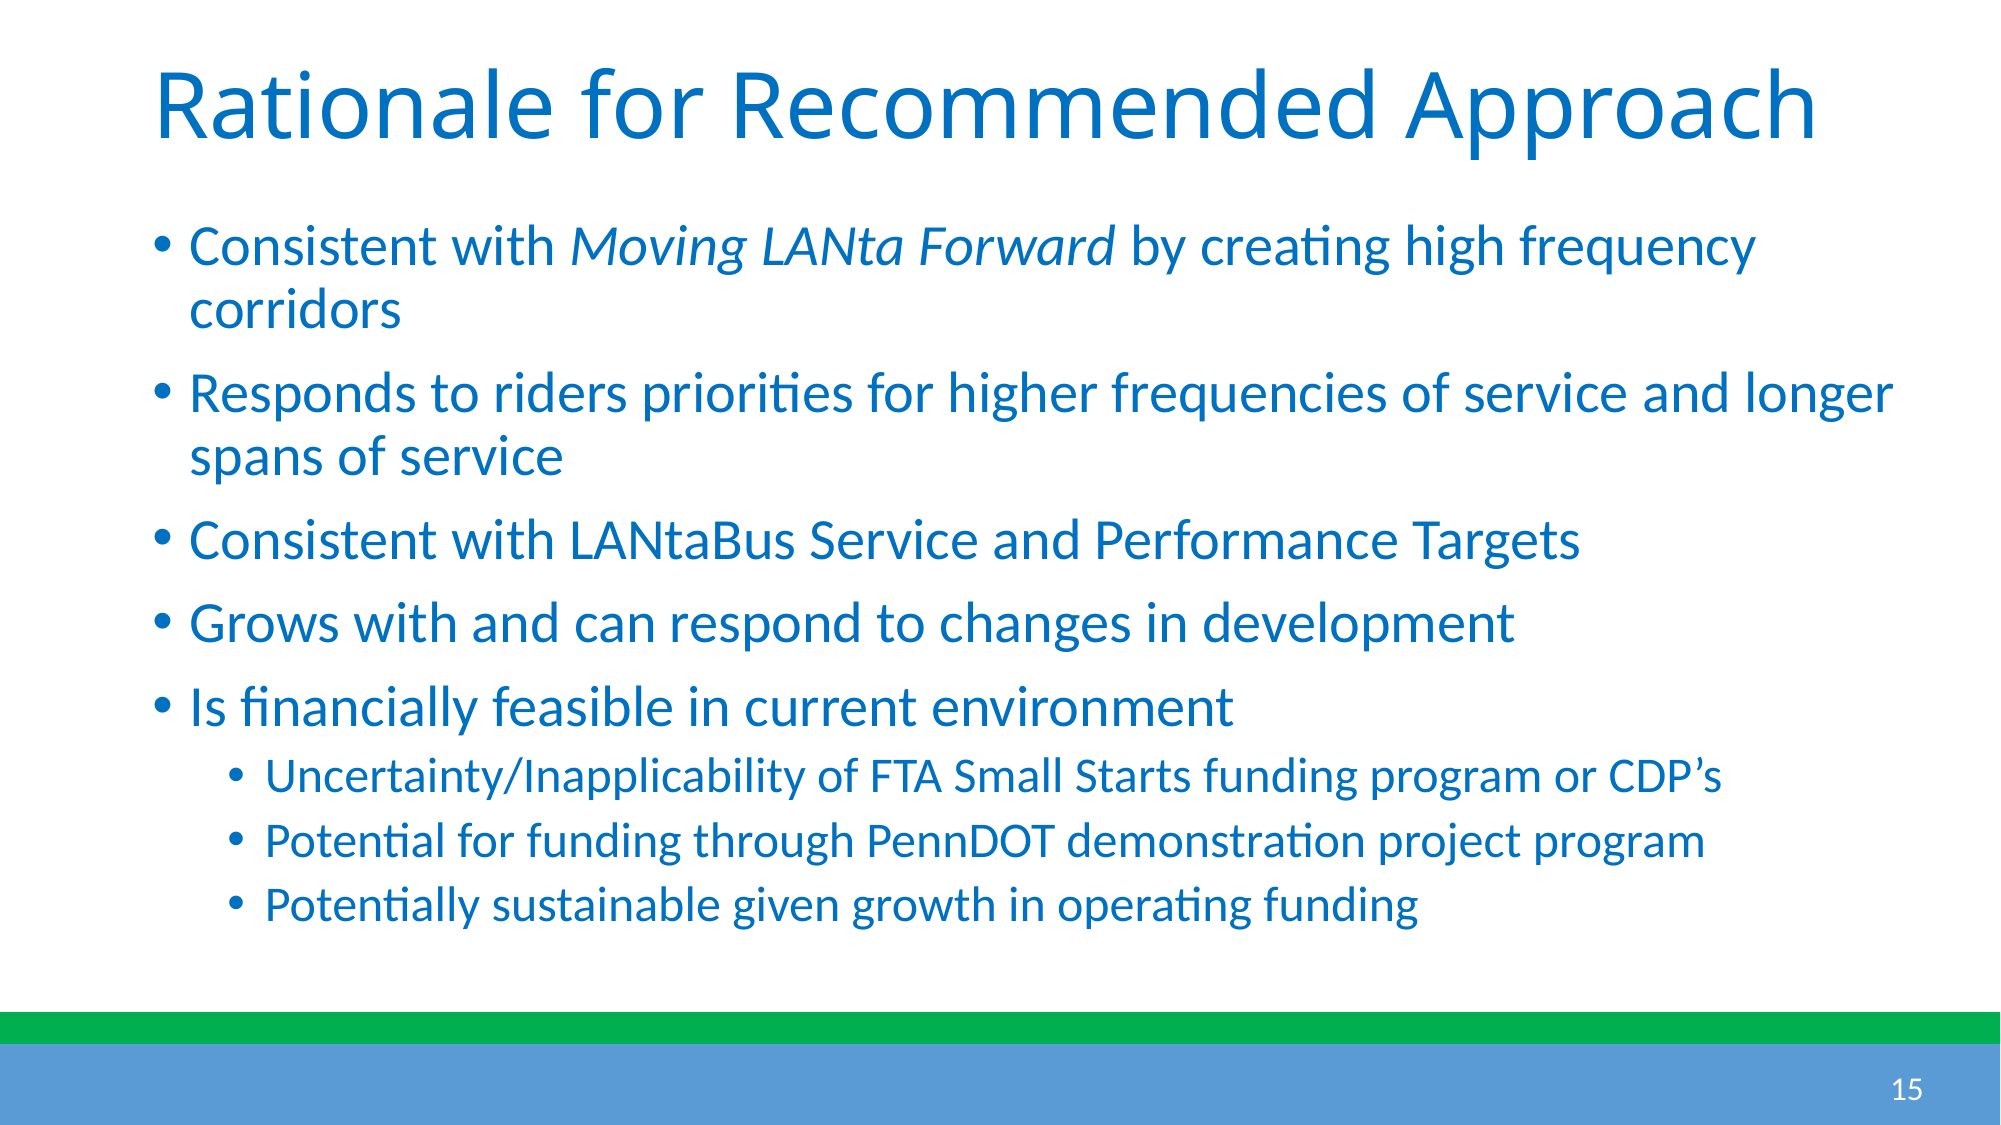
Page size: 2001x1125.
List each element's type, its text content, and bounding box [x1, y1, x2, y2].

list Consistent with Moving LANta Forward by creating high frequency corridors Responds to riders priorities for higher frequencies of service and longer spans of service Consistent with LANtaBus Service and Performance Targets Grows with and can respond to changes in development Is financially feasible in current environment Uncertainty/Inapplicability of FTA Small Starts funding program or CDP’s Potential for funding through PennDOT demonstration project program Potentially sustainable given growth in operating funding [137, 207, 1916, 954]
title Rationale for Recommended Approach [137, 0, 1863, 207]
